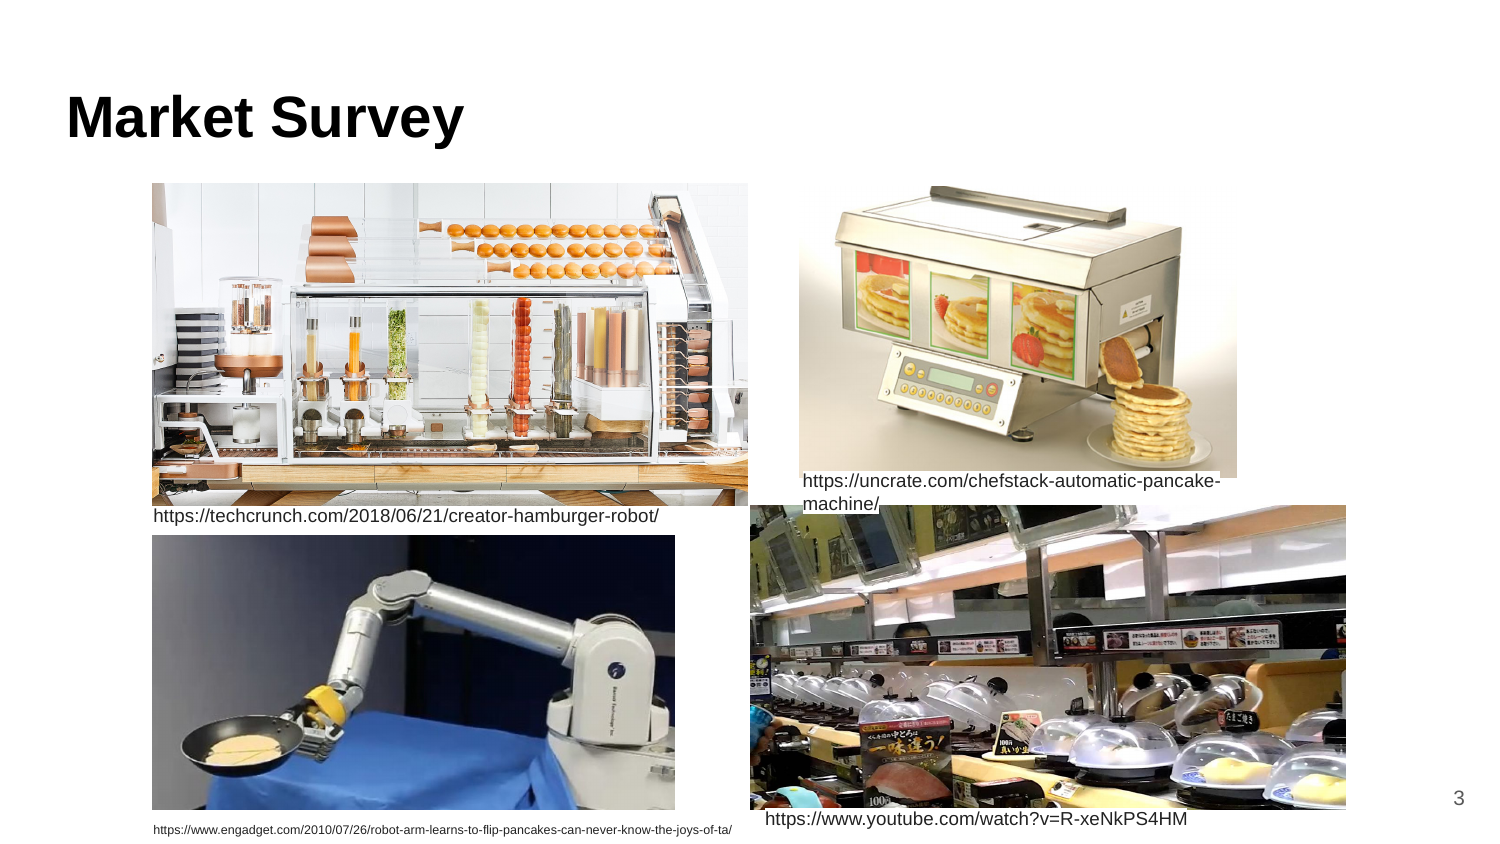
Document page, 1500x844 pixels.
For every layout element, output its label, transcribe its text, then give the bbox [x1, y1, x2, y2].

text_box https://www.engadget.com/2010/07/26/robot-arm-learns-to-flip-pancakes-can-never-know-the-joys-of-ta/ [138, 782, 749, 844]
picture [749, 504, 1346, 810]
text_box https://www.youtube.com/watch?v=R-xeNkPS4HM [749, 817, 1346, 844]
picture [799, 185, 1237, 478]
slide_number ‹#› [1389, 764, 1480, 830]
text_box https://uncrate.com/chefstack-automatic-pancake-machine/ [787, 456, 1311, 503]
title Market Survey [51, 64, 1449, 159]
picture [152, 535, 675, 811]
picture [151, 183, 748, 506]
text_box https://techcrunch.com/2018/06/21/creator-hamburger-robot/ [138, 456, 744, 574]
